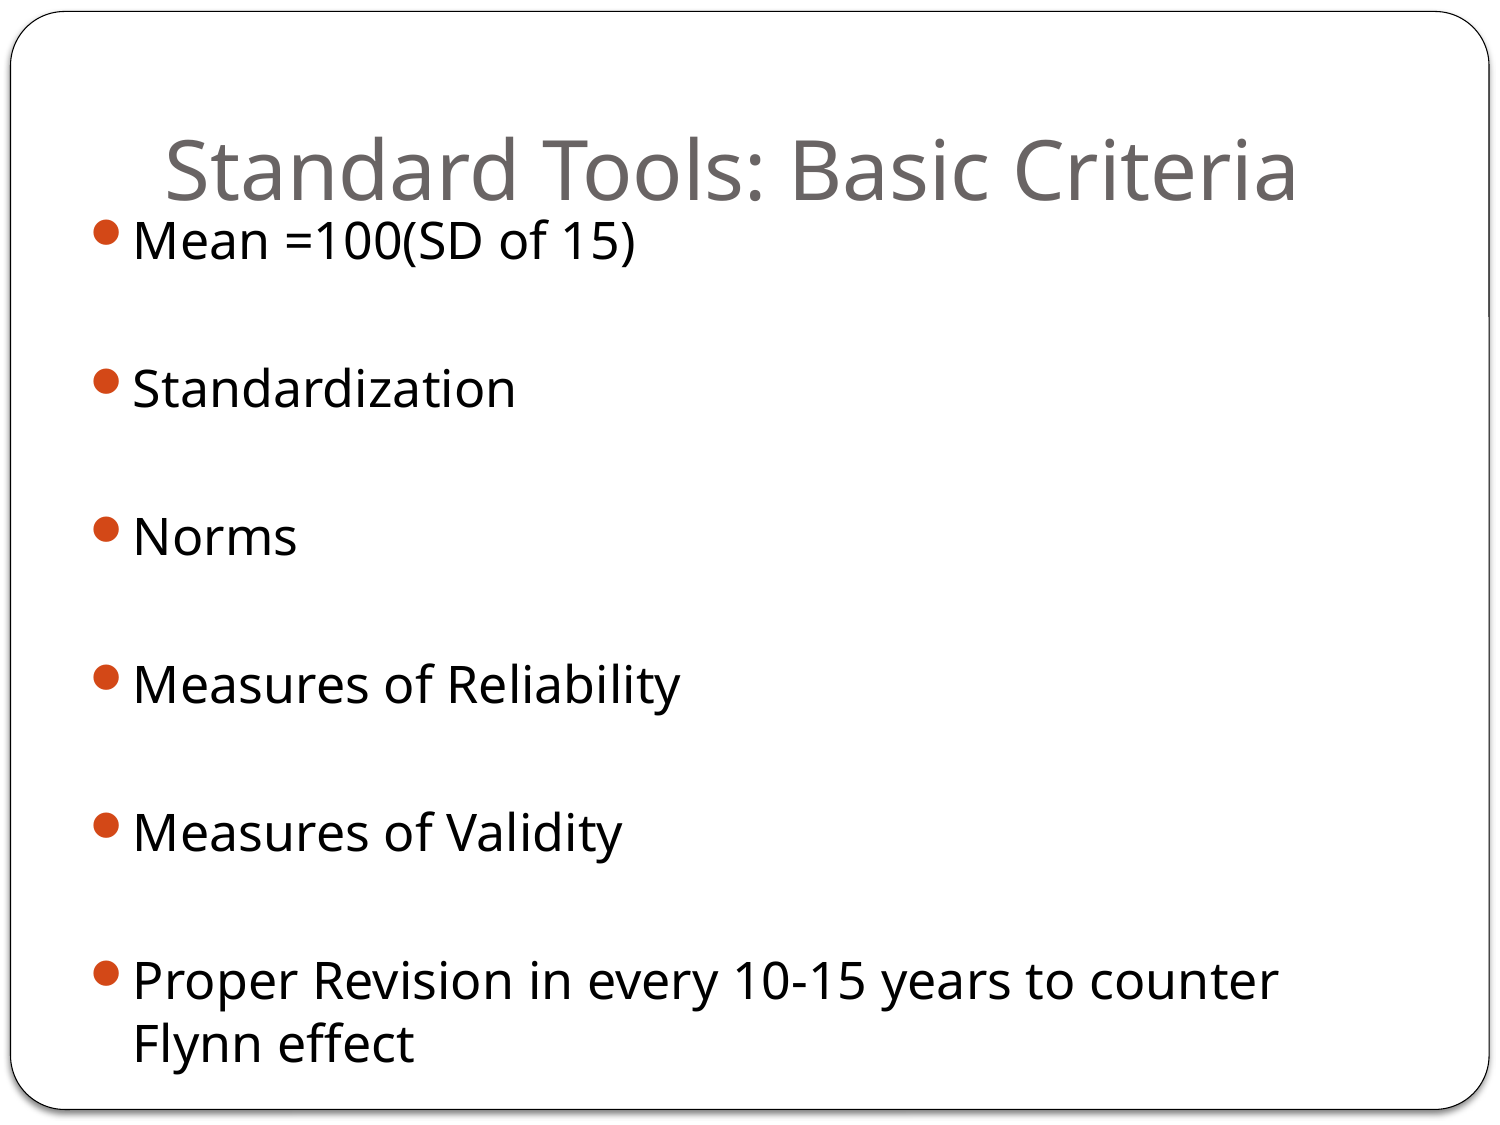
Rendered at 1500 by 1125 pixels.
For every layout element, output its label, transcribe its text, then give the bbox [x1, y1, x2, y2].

list Mean =100(SD of 15) Standardization Norms Measures of Reliability Measures of Validity Proper Revision in every 10-15 years to counter Flynn effect [75, 200, 1425, 1088]
title Standard Tools: Basic Criteria [150, 45, 1425, 200]
